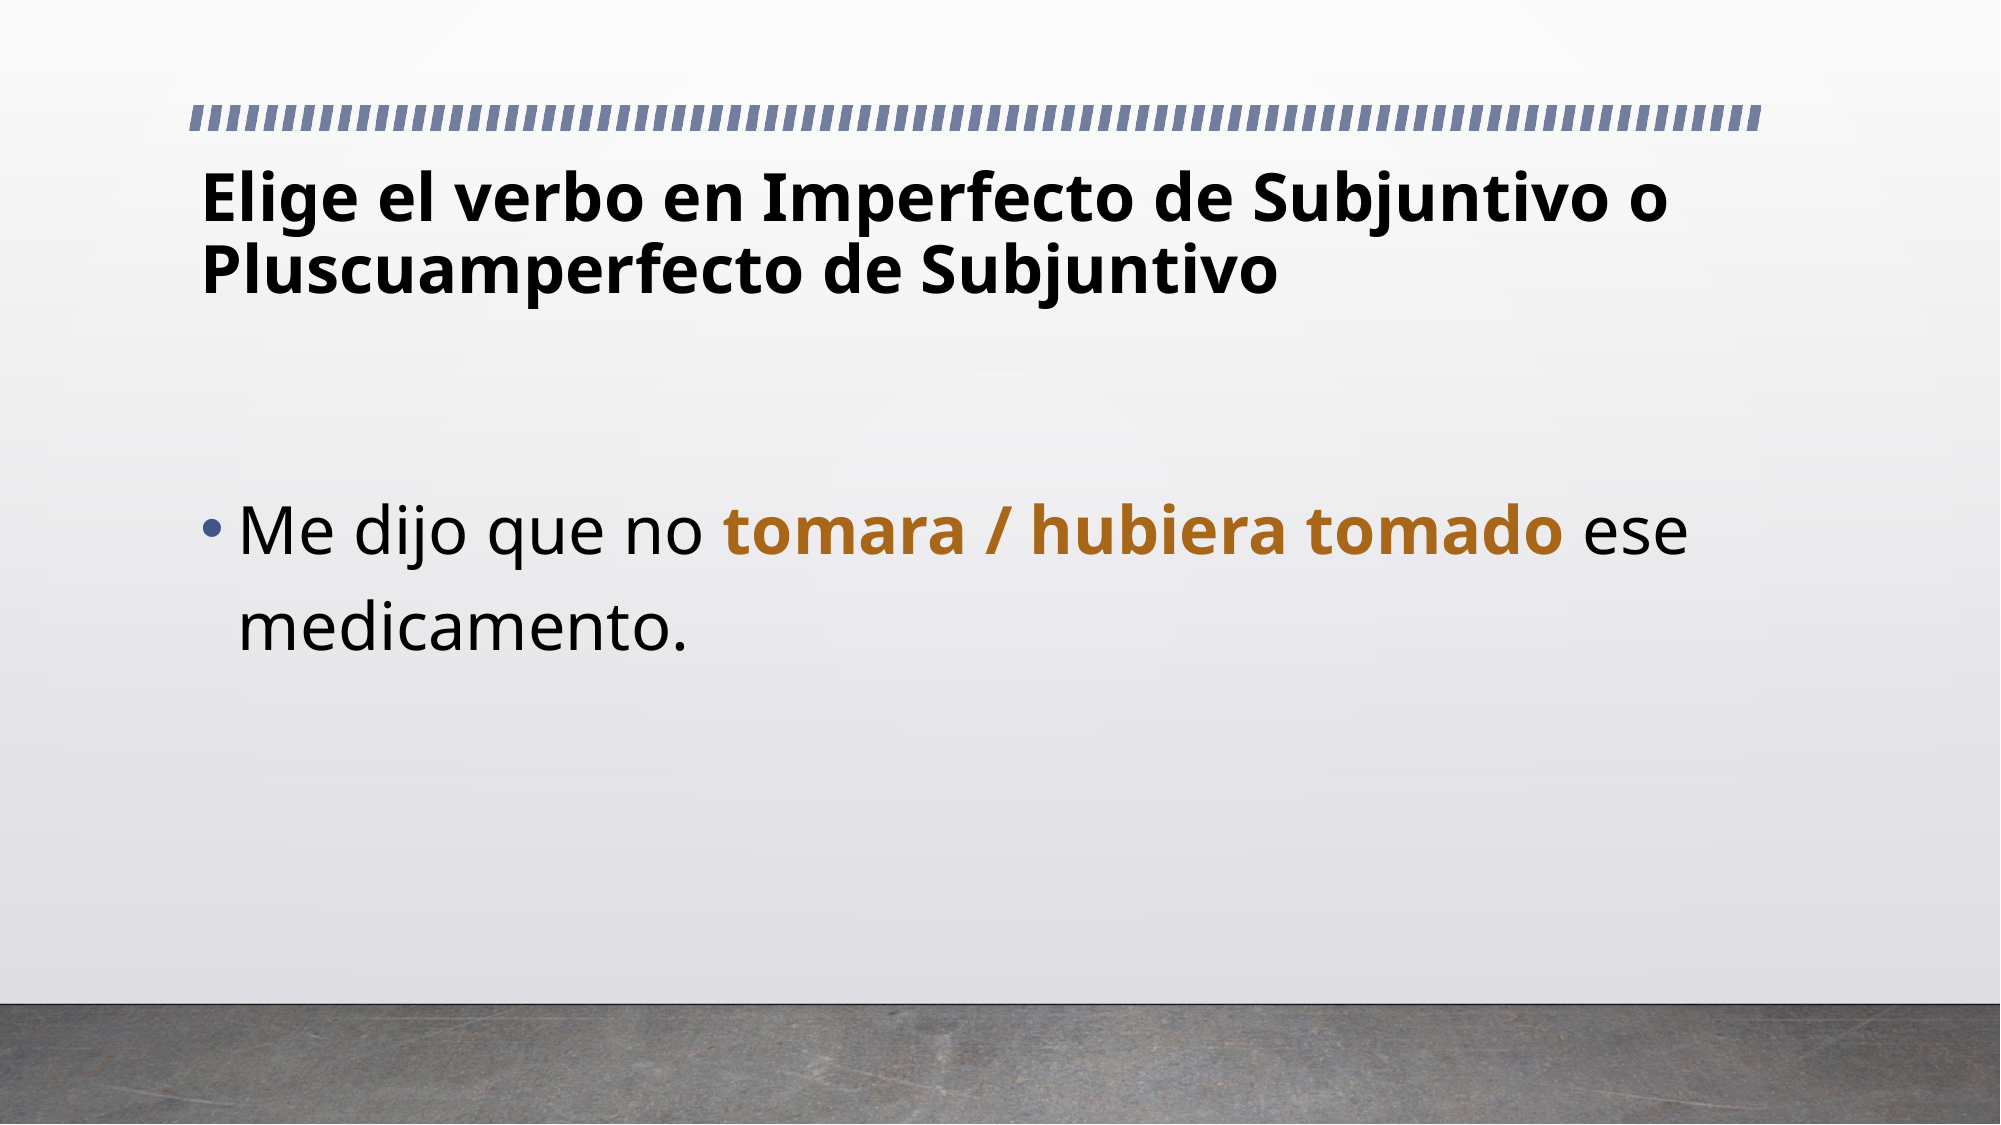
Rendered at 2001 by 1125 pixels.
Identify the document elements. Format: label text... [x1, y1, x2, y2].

list Me dijo que no tomara / hubiera tomado ese medicamento. [185, 464, 1852, 800]
title Elige el verbo en Imperfecto de Subjuntivo o Pluscuamperfecto de Subjuntivo [185, 156, 1761, 329]
picture [0, 1004, 2000, 1124]
